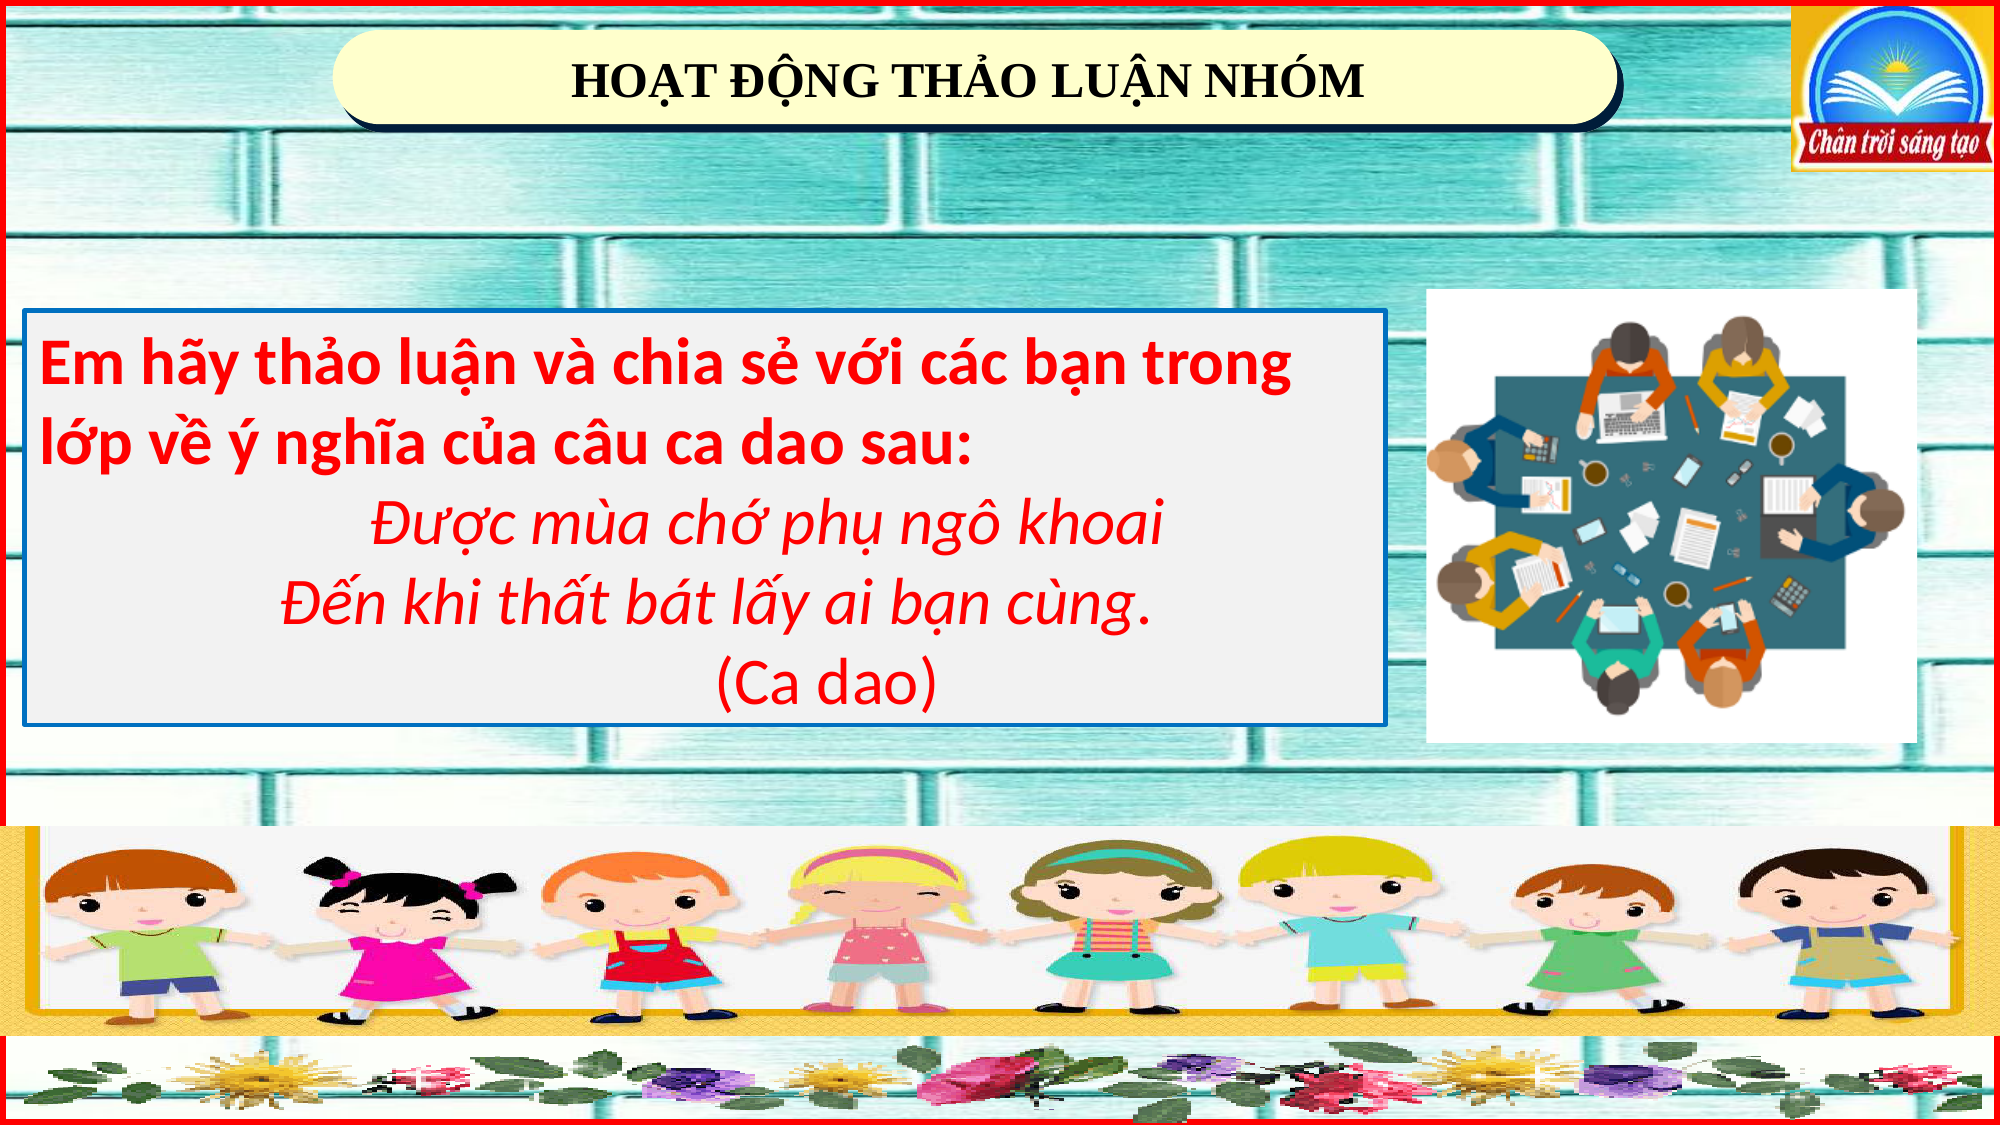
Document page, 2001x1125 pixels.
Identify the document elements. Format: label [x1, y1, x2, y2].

list [0, 826, 2000, 1036]
picture [0, 1036, 2000, 1125]
text_box [0, 1121, 24, 1125]
picture [0, 0, 2000, 826]
text_box [1987, 1121, 2000, 1125]
